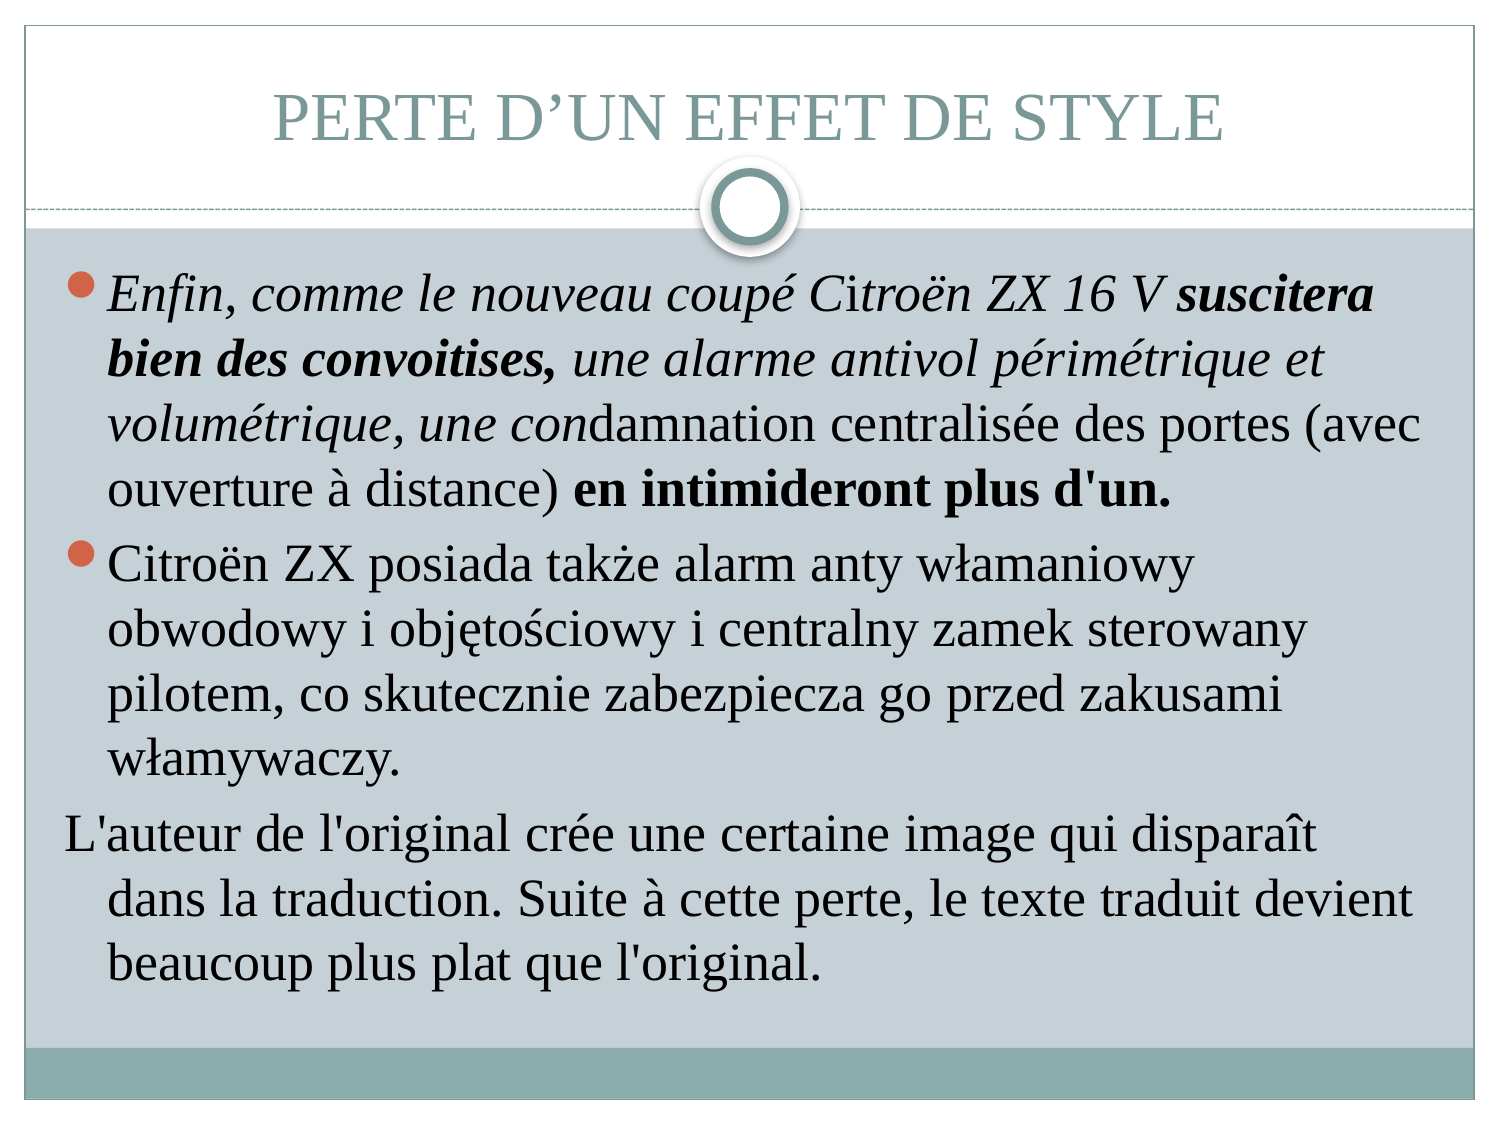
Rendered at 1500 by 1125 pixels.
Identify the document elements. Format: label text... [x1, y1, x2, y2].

list Enfin, comme le nouveau coupé Citroën ZX 16 V suscitera bien des convoitises, une alarme antivol périmétrique et volumétrique, une condamnation centralisée des portes (avec ouverture à distance) en intimideront plus d'un. Citroën ZX posiada także alarm anty włamaniowy obwodowy i objętościowy i centralny zamek sterowany pilotem, co skutecznie zabezpiecza go przed zakusami włamywaczy. L'auteur de l'original crée une certaine image qui disparaît dans la traduction. Suite à cette perte, le texte traduit devient beaucoup plus plat que l'original. [49, 250, 1445, 1001]
title PERTE D’UN EFFET DE STYLE [49, 37, 1450, 162]
